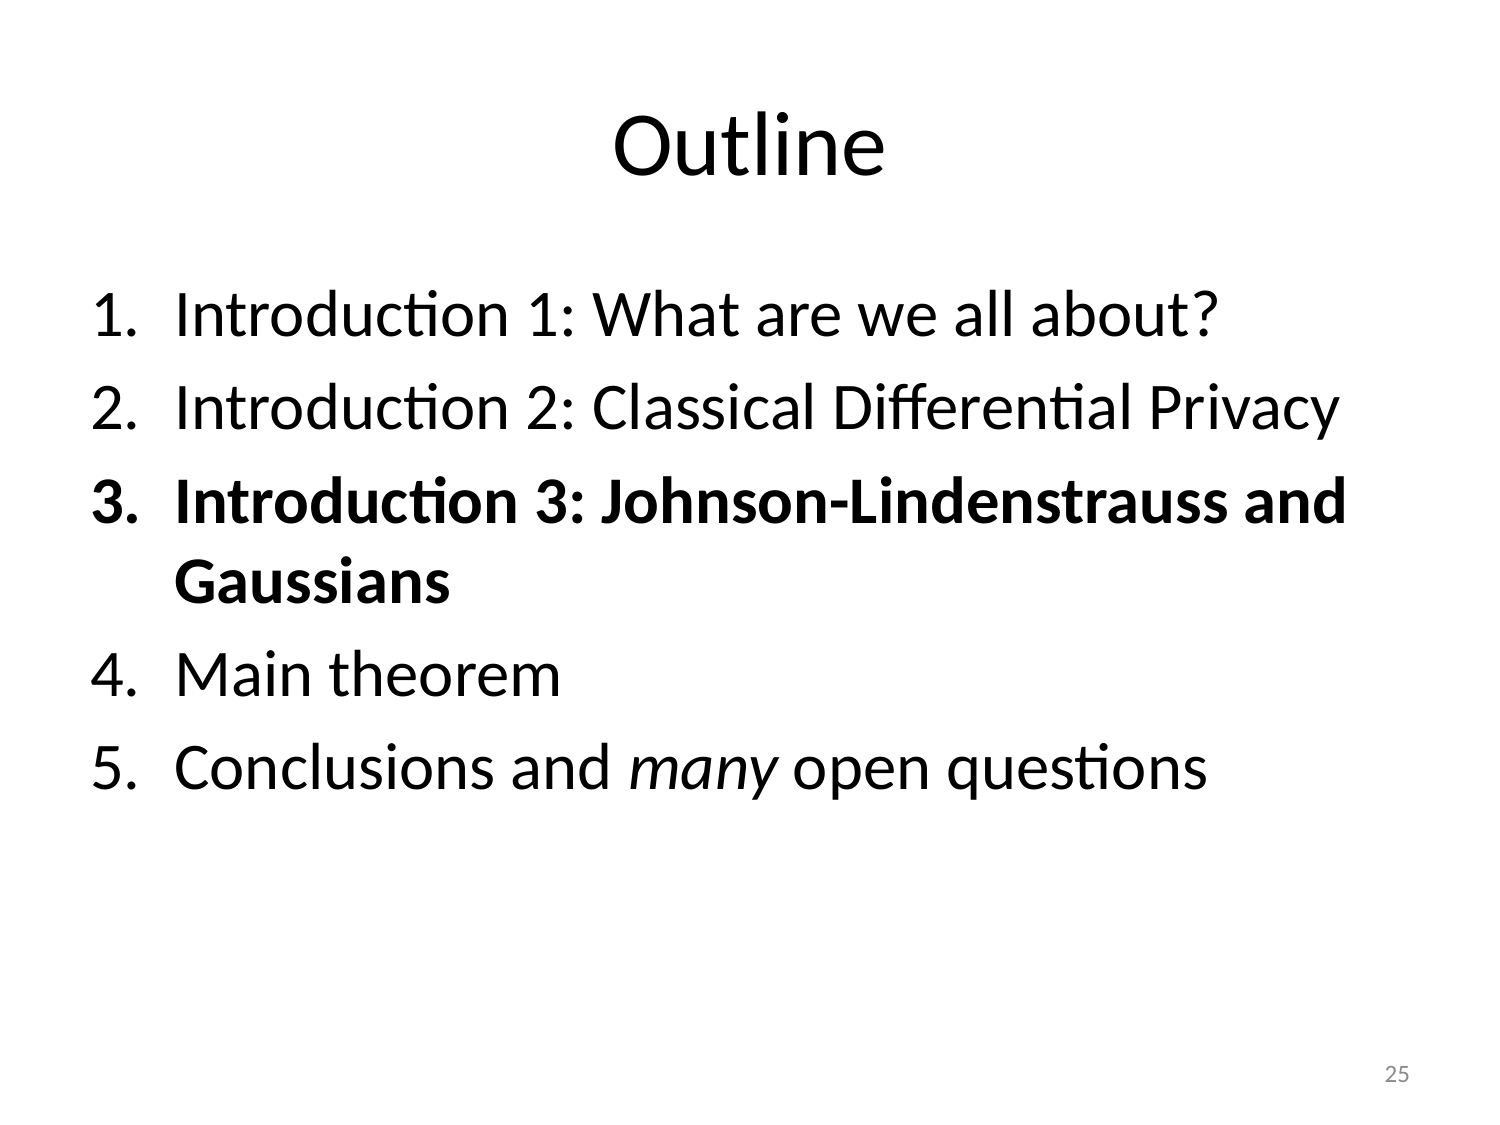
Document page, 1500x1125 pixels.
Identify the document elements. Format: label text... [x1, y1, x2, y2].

list Introduction 1: What are we all about? Introduction 2: Classical Differential Privacy Introduction 3: Johnson-Lindenstrauss and Gaussians Main theorem Conclusions and many open questions [75, 262, 1425, 1005]
slide_number 25 [1074, 1042, 1425, 1103]
title Outline [75, 45, 1425, 233]
